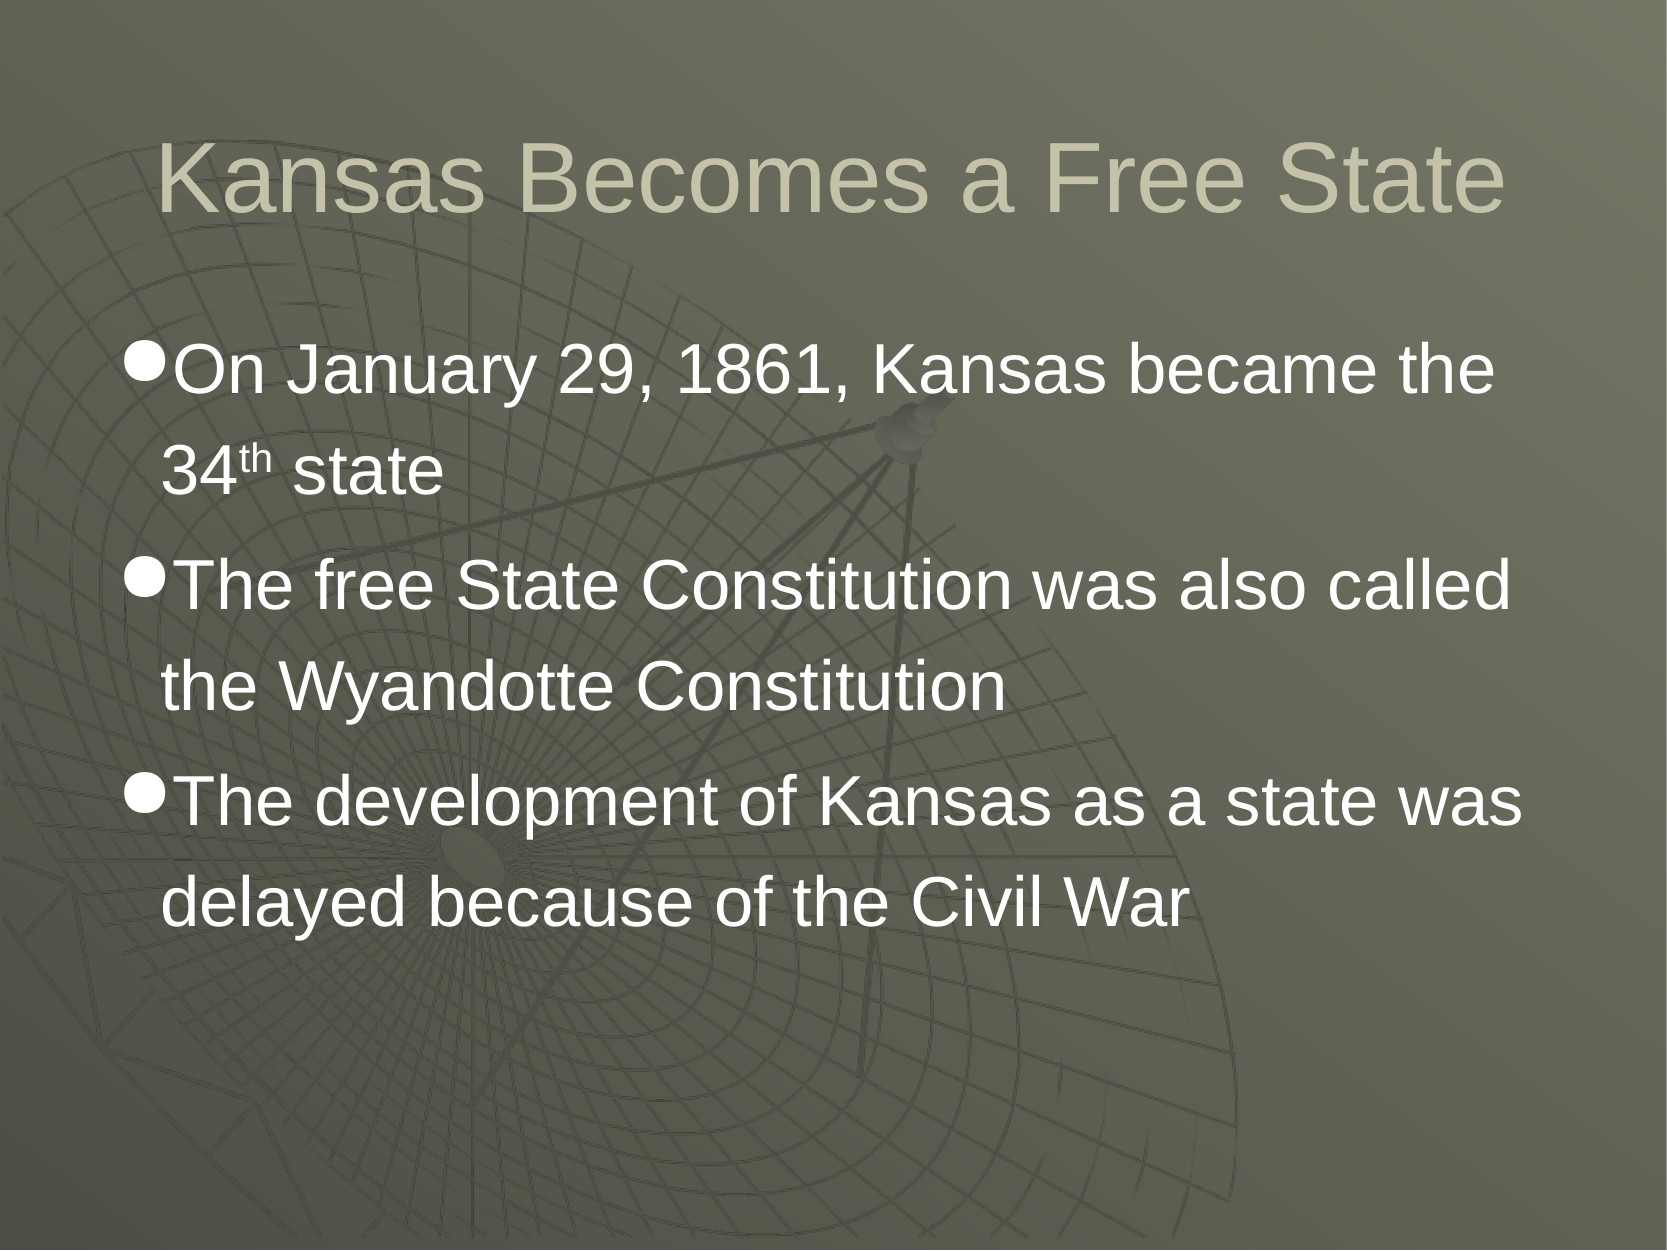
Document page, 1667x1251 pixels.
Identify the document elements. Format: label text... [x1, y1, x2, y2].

title Kansas Becomes a Free State [91, 25, 1573, 296]
picture [0, 0, 1667, 1250]
list On January 29, 1861, Kansas became the 34th state The free State Constitution was also called the Wyandotte Constitution The development of Kansas as a state was delayed because of the Civil War [91, 300, 1573, 1250]
